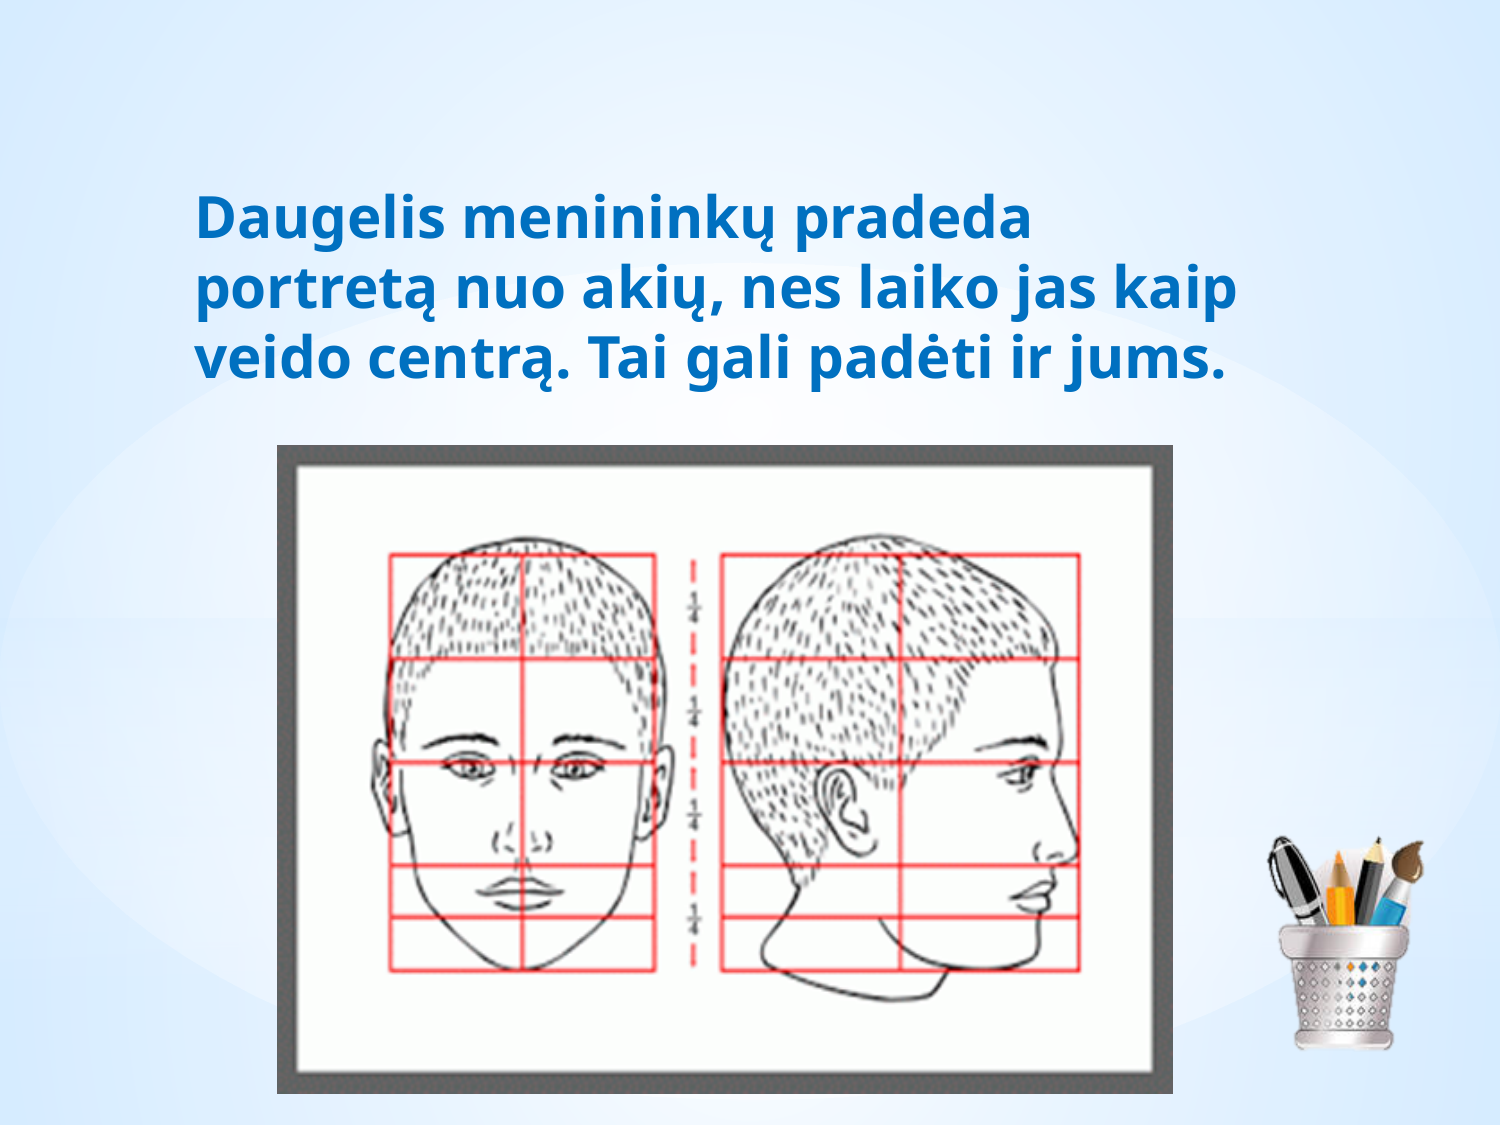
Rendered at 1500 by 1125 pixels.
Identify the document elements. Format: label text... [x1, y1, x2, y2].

picture [1210, 810, 1477, 1077]
picture [179, 445, 1321, 1095]
text_box Daugelis menininkų pradeda portretą nuo akių, nes laiko jas kaip veido centrą. Tai gali padėti ir jums. [179, 172, 1306, 453]
